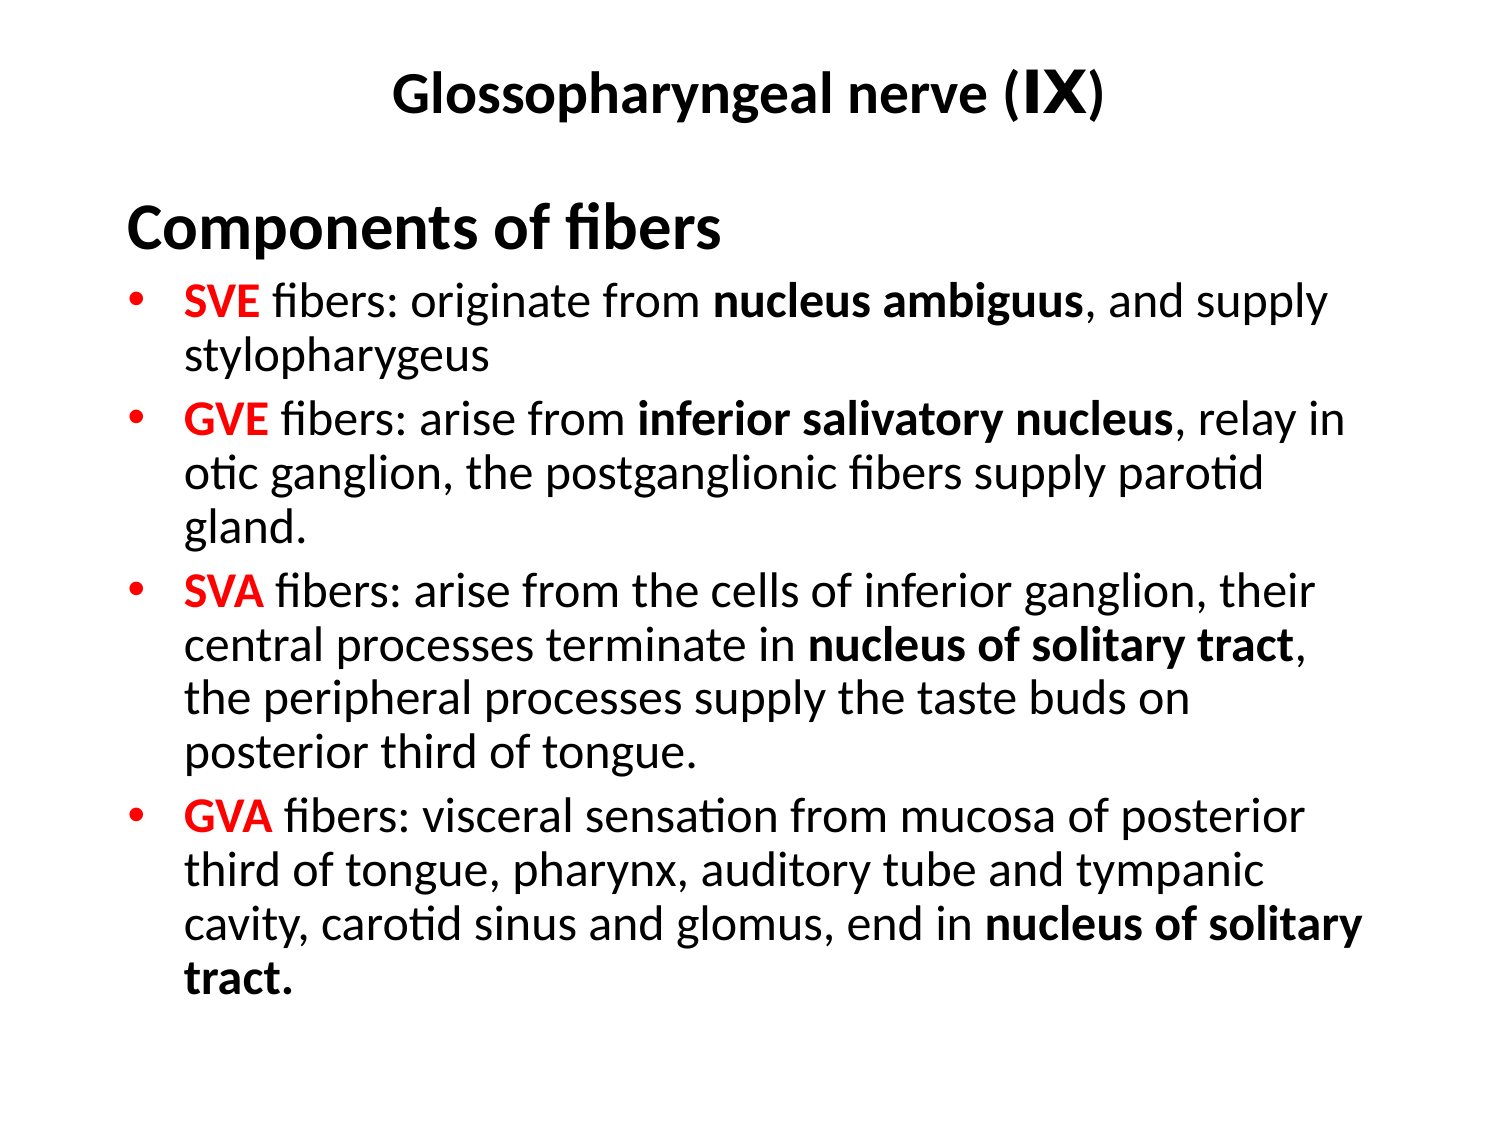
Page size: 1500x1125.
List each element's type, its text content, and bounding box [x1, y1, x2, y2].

title Glossopharyngeal nerve (Ⅸ) [75, 45, 1425, 133]
list Components of fibers SVE fibers: originate from nucleus ambiguus, and supply stylopharygeus GVE fibers: arise from inferior salivatory nucleus, relay in otic ganglion, the postganglionic fibers supply parotid gland. SVA fibers: arise from the cells of inferior ganglion, their central processes terminate in nucleus of solitary tract, the peripheral processes supply the taste buds on posterior third of tongue. GVA fibers: visceral sensation from mucosa of posterior third of tongue, pharynx, auditory tube and tympanic cavity, carotid sinus and glomus, end in nucleus of solitary tract. [112, 184, 1388, 1013]
